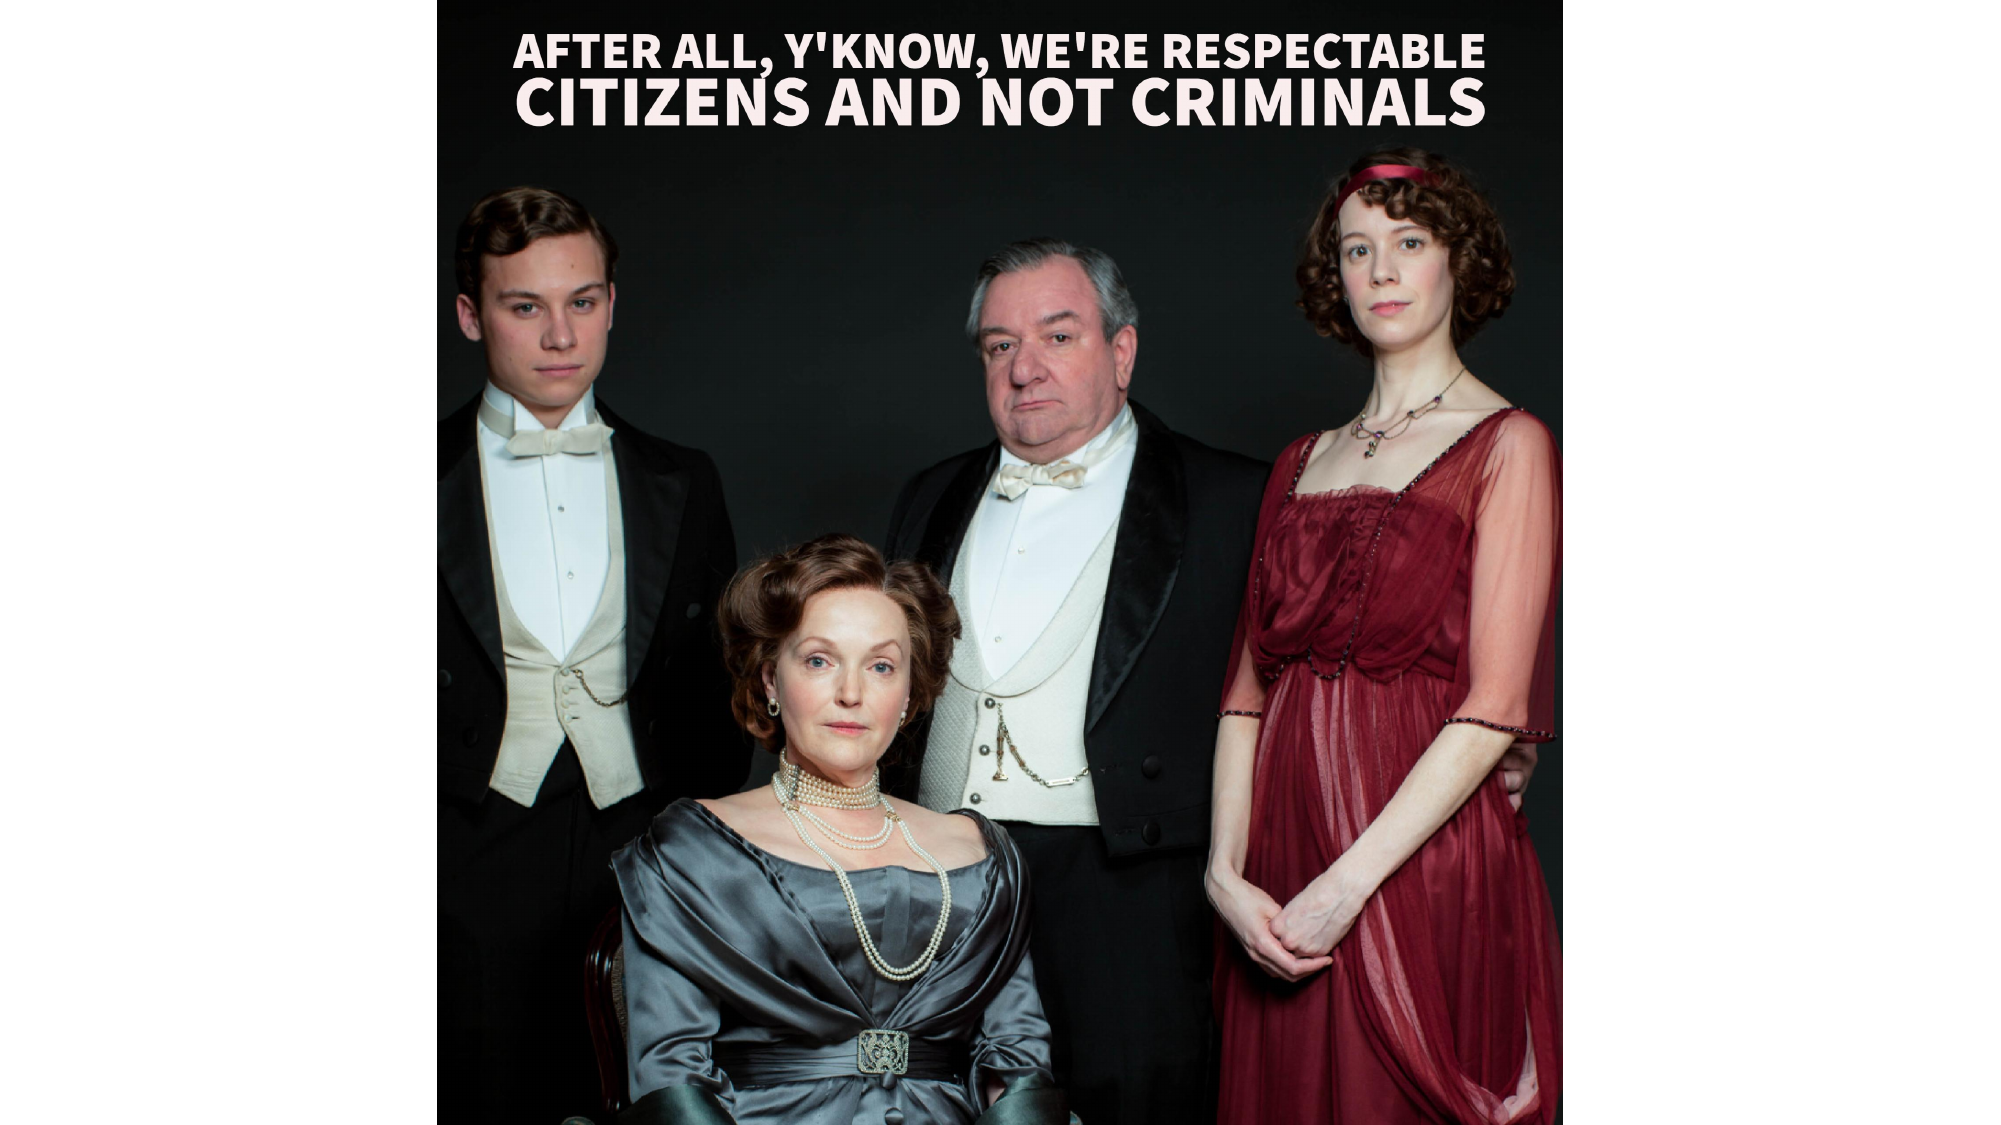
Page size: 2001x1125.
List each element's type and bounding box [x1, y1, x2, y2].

picture [437, 0, 1563, 1125]
